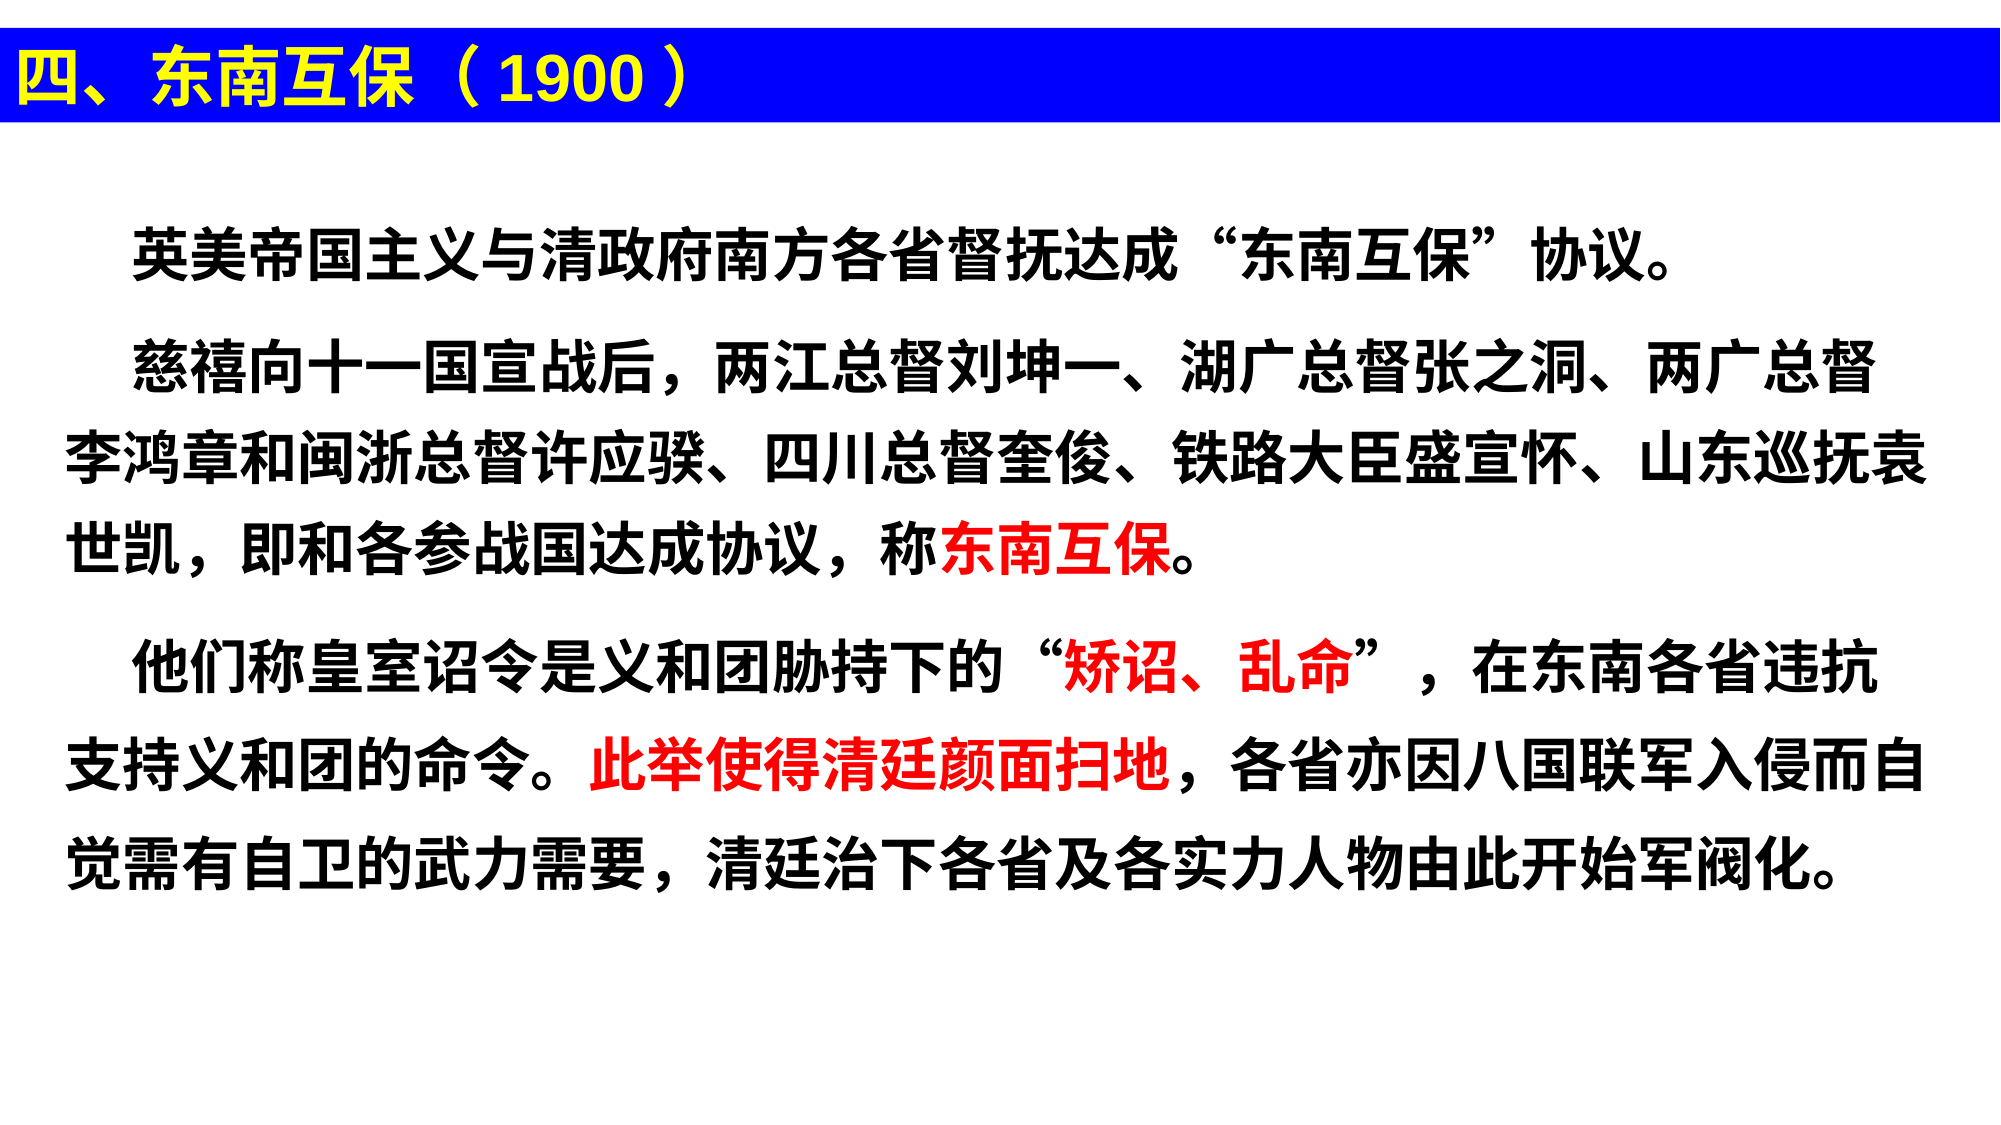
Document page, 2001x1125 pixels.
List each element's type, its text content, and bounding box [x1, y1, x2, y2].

list 英美帝国主义与清政府南方各省督抚达成“东南互保”协议。 慈禧向十一国宣战后，两江总督刘坤一、湖广总督张之洞、两广总督李鸿章和闽浙总督许应骙、四川总督奎俊、铁路大臣盛宣怀、山东巡抚袁世凯，即和各参战国达成协议，称东南互保。 他们称皇室诏令是义和团胁持下的“矫诏、乱命”，在东南各省违抗支持义和团的命令。此举使得清廷颜面扫地，各省亦因八国联军入侵而自觉需有自卫的武力需要，清廷治下各省及各实力人物由此开始军阀化。 [49, 168, 1951, 1024]
text_box 四、东南互保（1900） [0, 27, 2000, 123]
